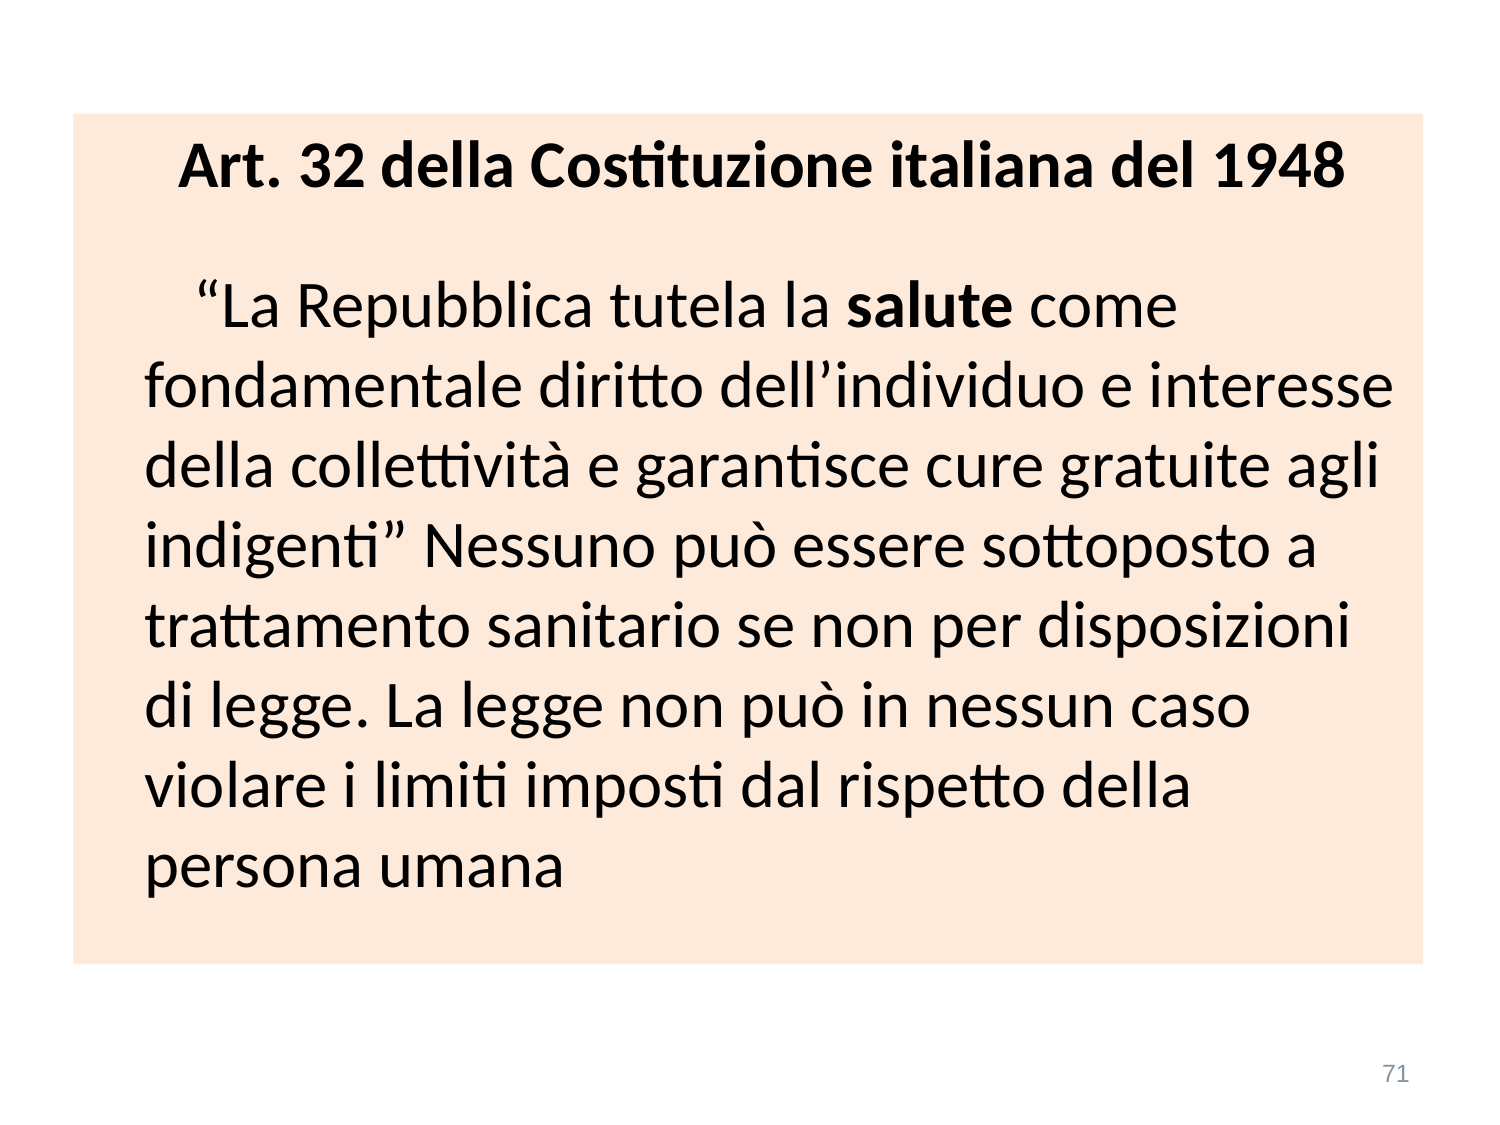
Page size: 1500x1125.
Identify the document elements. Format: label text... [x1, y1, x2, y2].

slide_number 71 [1074, 1042, 1425, 1103]
list Art. 32 della Costituzione italiana del 1948 “La Repubblica tutela la salute come fondamentale diritto dell’individuo e interesse della collettività e garantisce cure gratuite agli indigenti” Nessuno può essere sottoposto a trattamento sanitario se non per disposizioni di legge. La legge non può in nessun caso violare i limiti imposti dal rispetto della persona umana [73, 113, 1424, 965]
